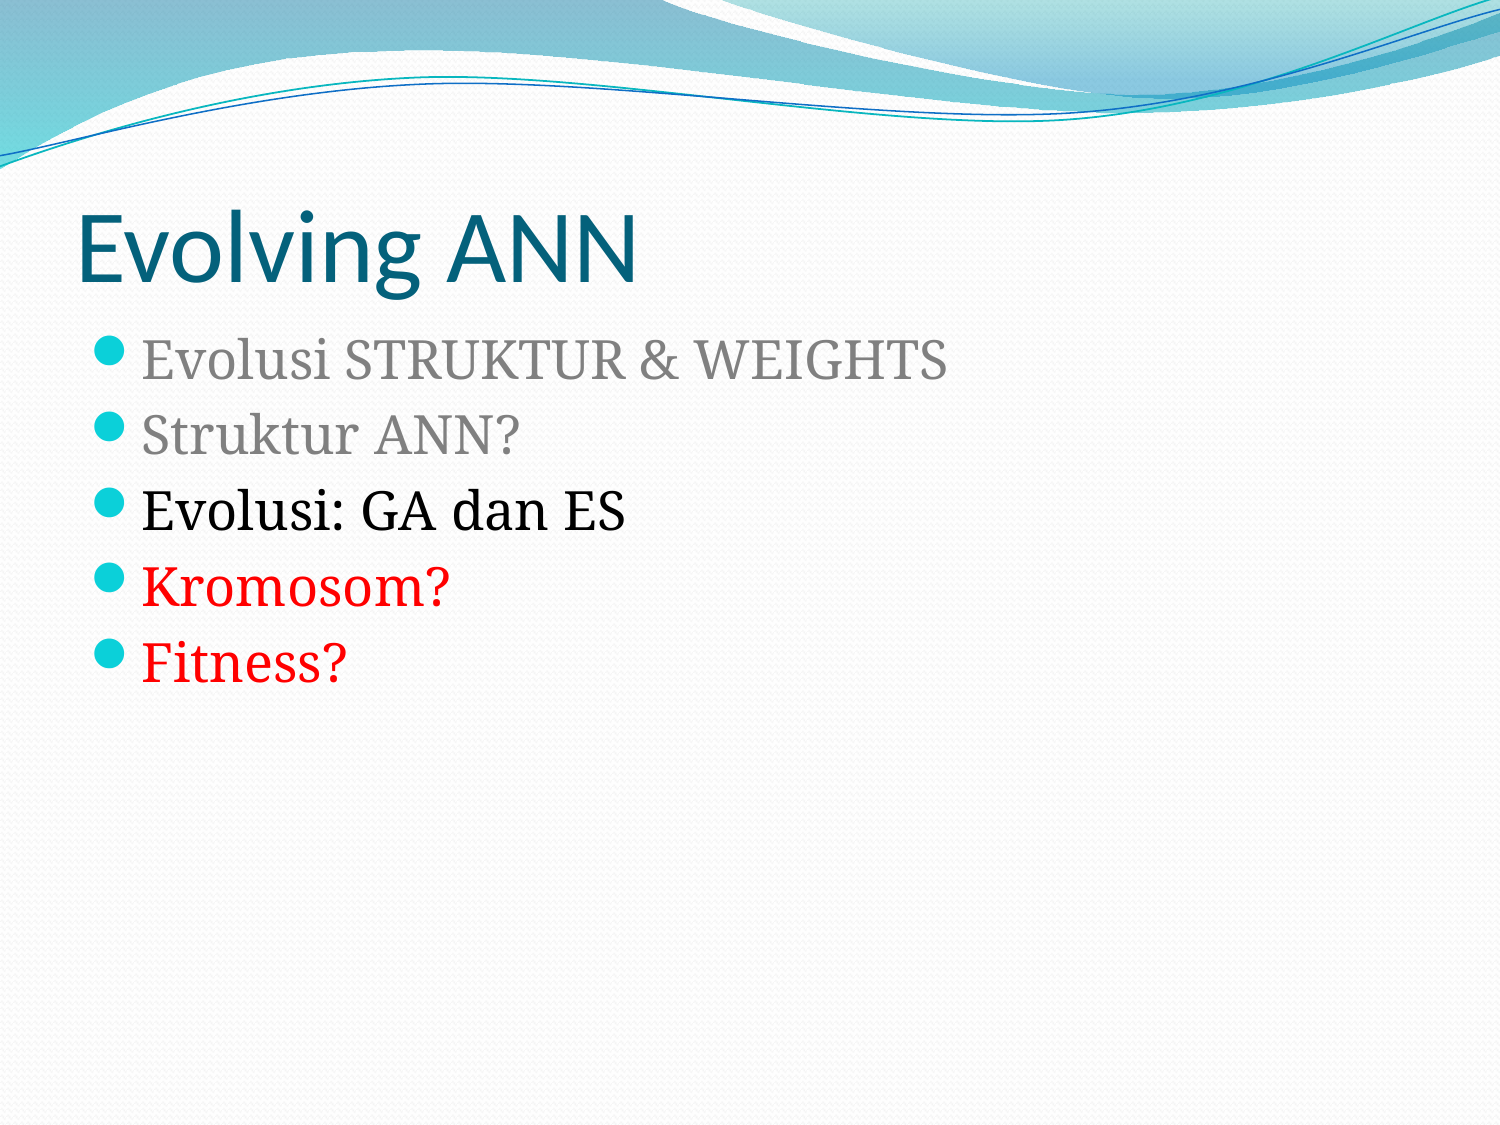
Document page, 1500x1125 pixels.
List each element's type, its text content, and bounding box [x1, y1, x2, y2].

title Evolving ANN [74, 115, 1426, 304]
list Evolusi STRUKTUR & WEIGHTS Struktur ANN? Evolusi: GA dan ES Kromosom? Fitness? [74, 317, 1426, 1038]
